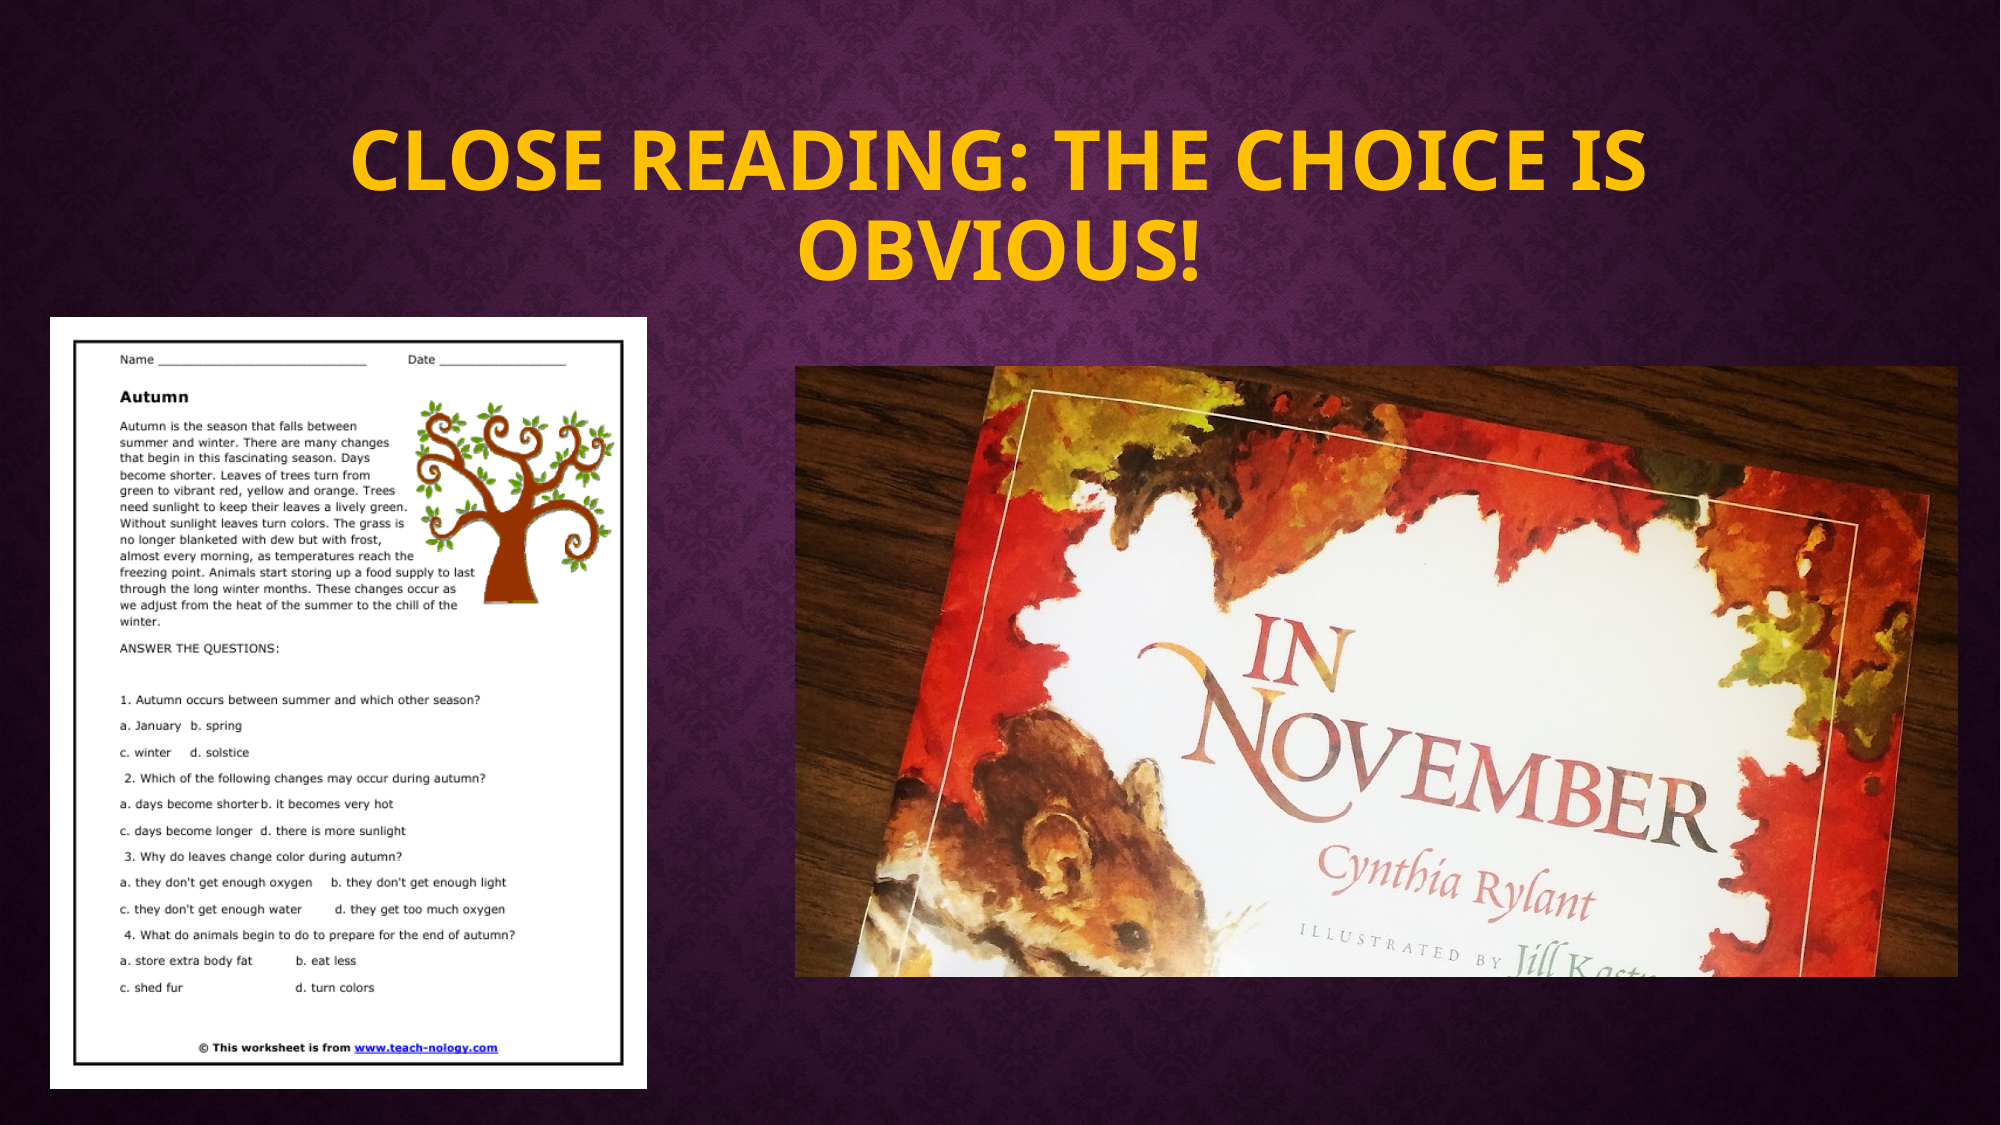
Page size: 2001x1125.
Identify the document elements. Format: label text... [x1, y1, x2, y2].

title close reading: the choice is obvious! [149, 99, 1849, 318]
picture [795, 365, 1959, 977]
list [50, 317, 647, 1090]
